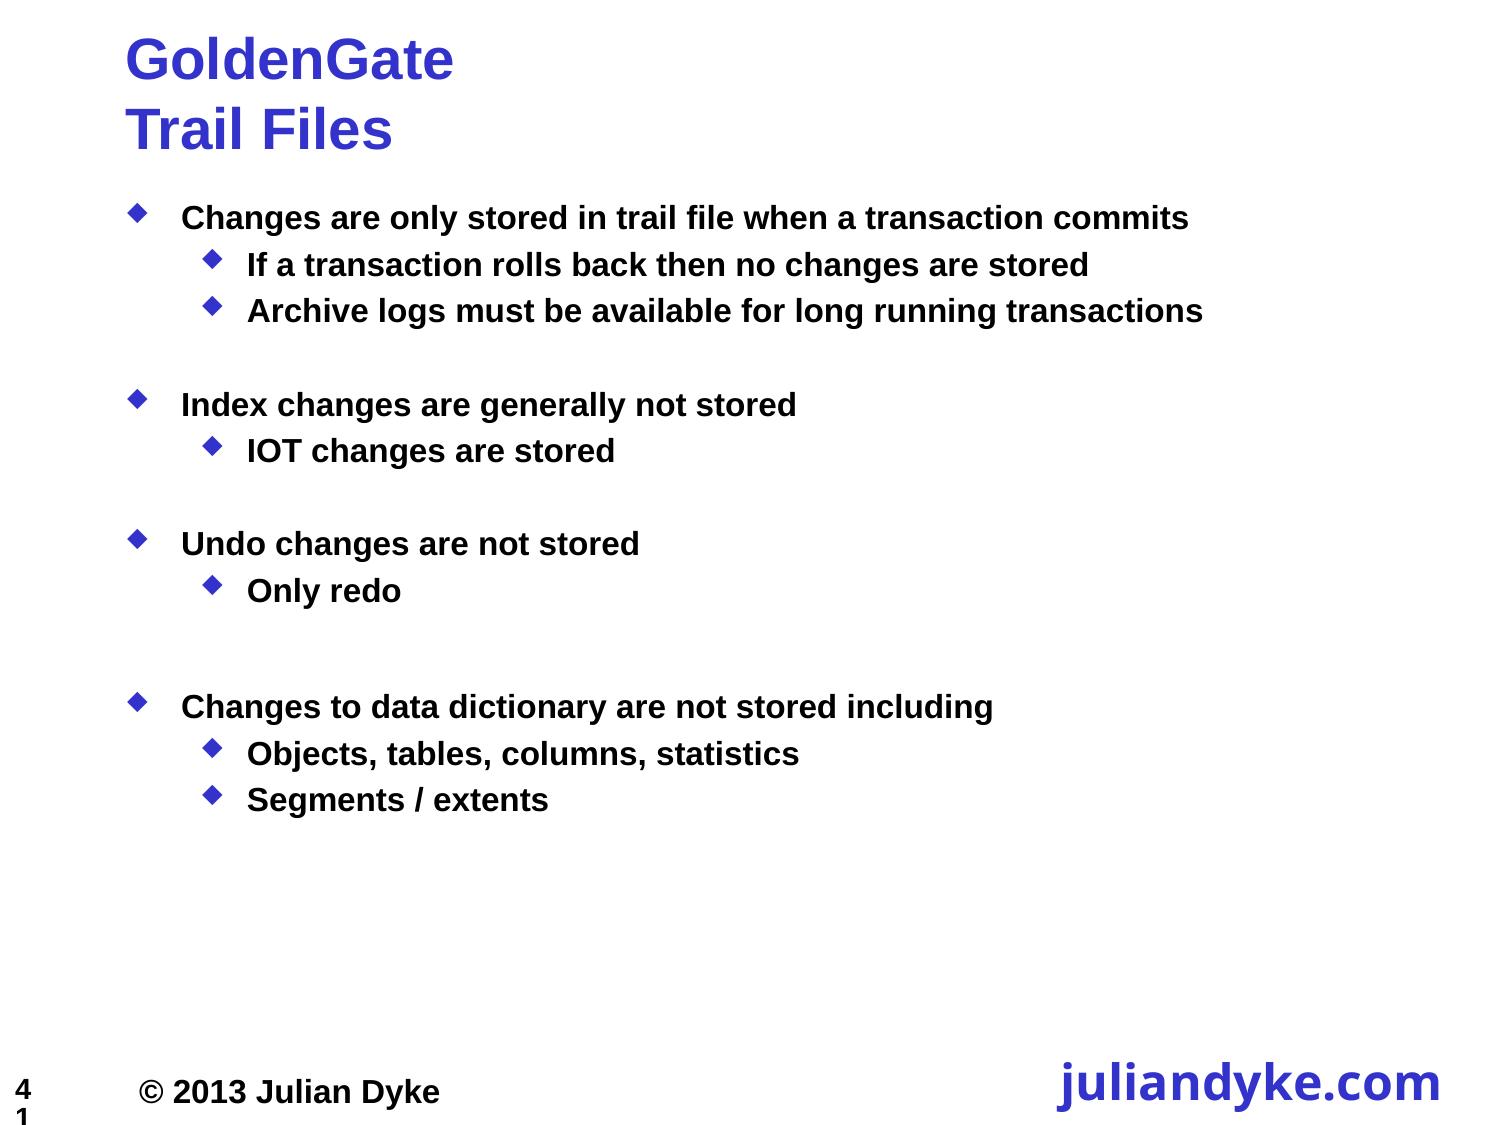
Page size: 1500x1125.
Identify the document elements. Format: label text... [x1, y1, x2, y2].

list Changes are only stored in trail file when a transaction commits If a transaction rolls back then no changes are stored Archive logs must be available for long running transactions Index changes are generally not stored IOT changes are stored Undo changes are not stored Only redo Changes to data dictionary are not stored including Objects, tables, columns, statistics Segments / extents [125, 196, 1438, 1047]
title GoldenGate Trail Files [125, 12, 1438, 161]
slide_number 41 [0, 1062, 63, 1113]
